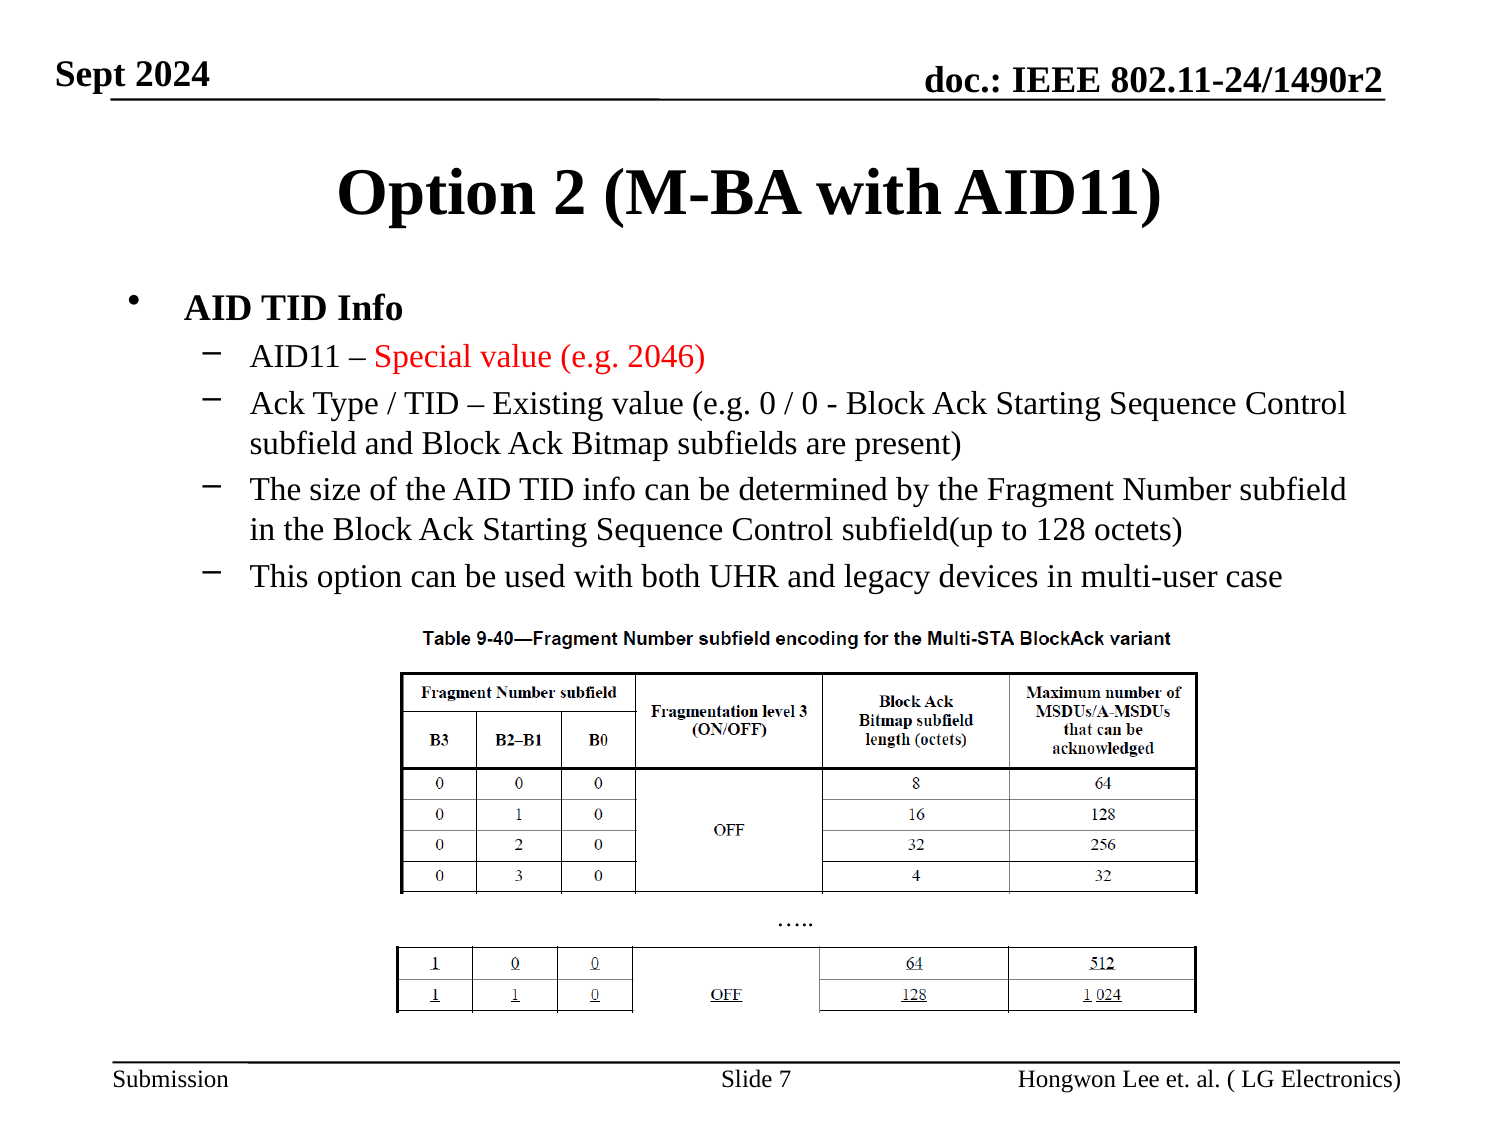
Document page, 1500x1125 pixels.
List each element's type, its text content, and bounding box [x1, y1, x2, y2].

list AID TID Info AID11 – Special value (e.g. 2046) Ack Type / TID – Existing value (e.g. 0 / 0 - Block Ack Starting Sequence Control subfield and Block Ack Bitmap subfields are present) The size of the AID TID info can be determined by the Fragment Number subfield in the Block Ack Starting Sequence Control subfield(up to 128 octets) This option can be used with both UHR and legacy devices in multi-user case [112, 275, 1388, 988]
picture [399, 624, 1200, 894]
text_box ….. [761, 903, 829, 939]
picture [393, 946, 1197, 1013]
slide_number Slide 7 [712, 1061, 800, 1093]
footer Hongwon Lee et. al. ( LG Electronics) [1011, 1061, 1402, 1093]
title Option 2 (M-BA with AID11) [112, 112, 1388, 263]
